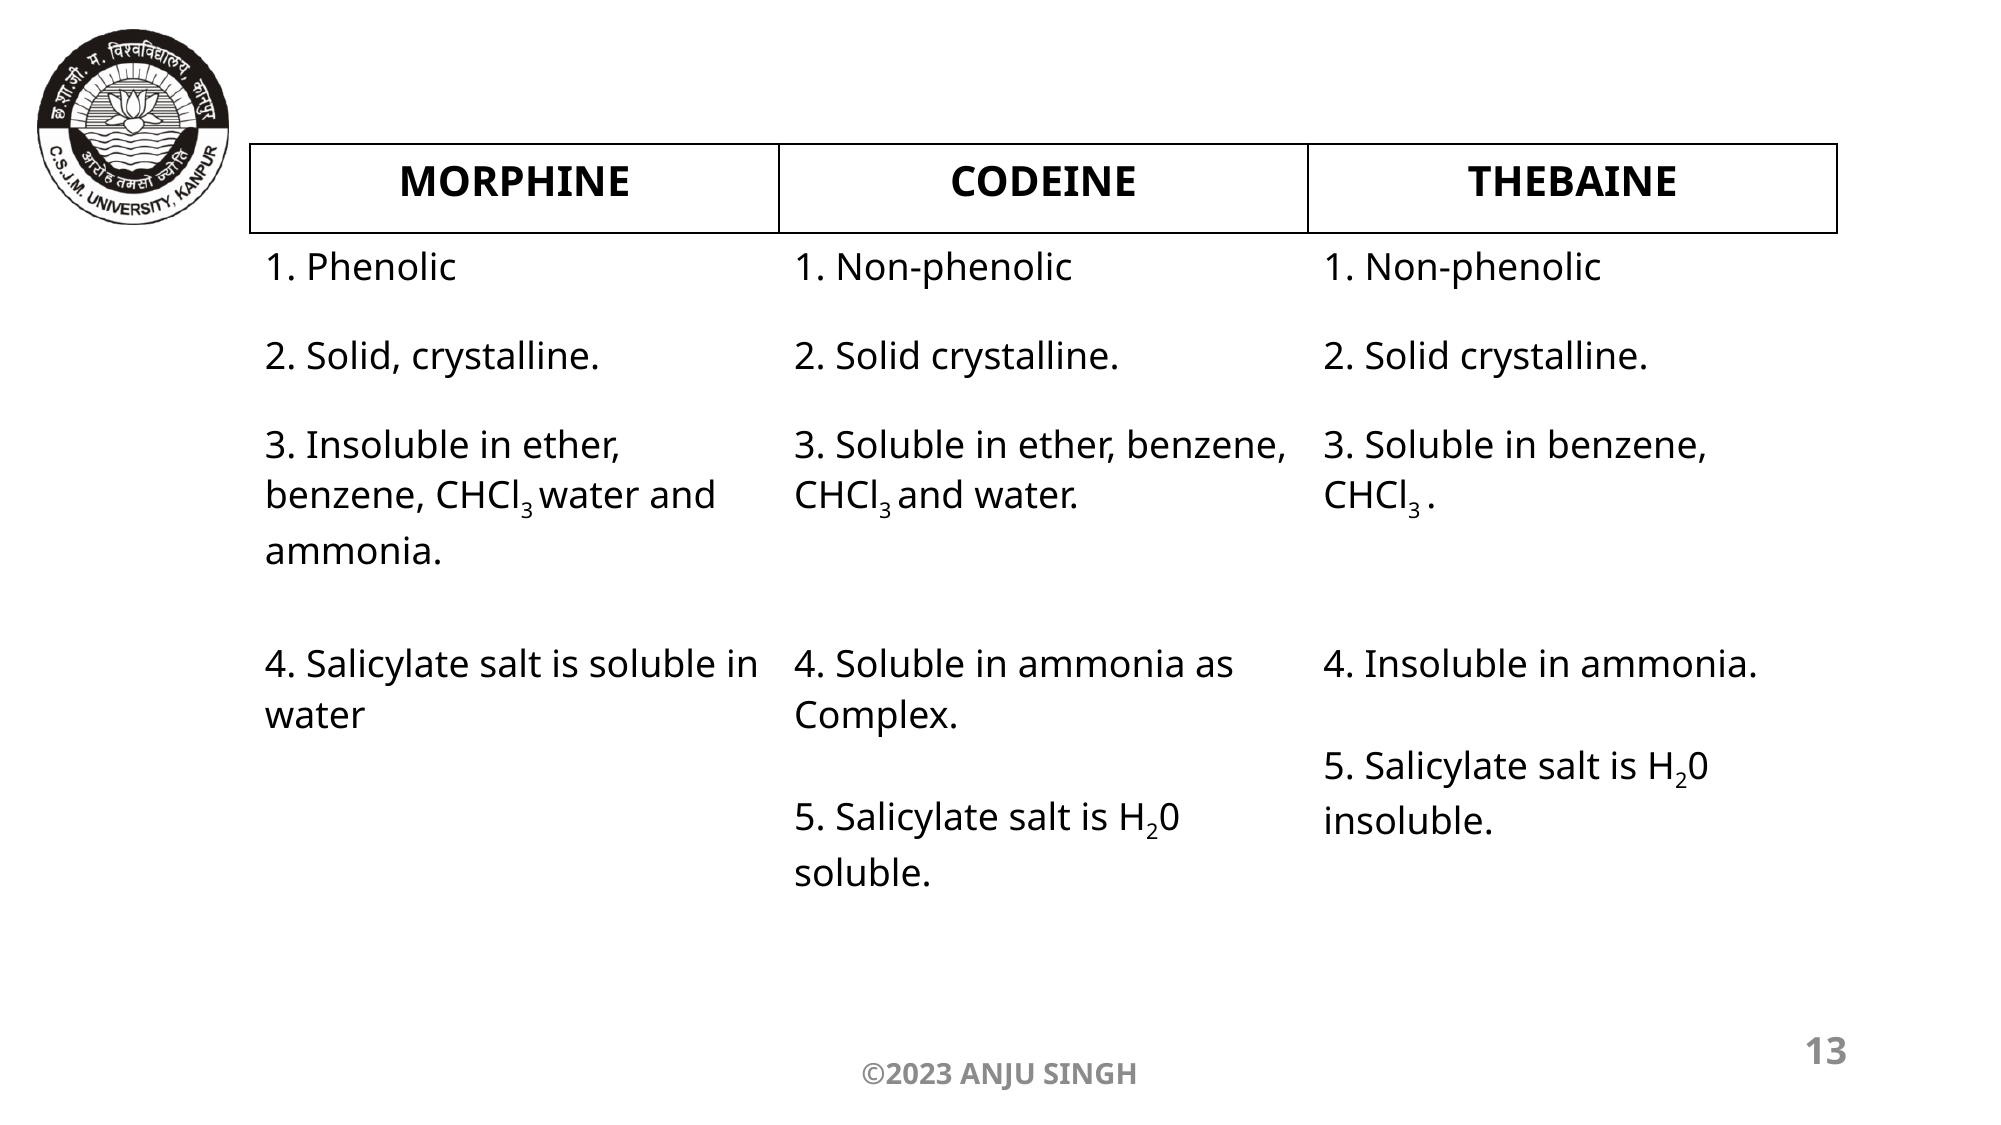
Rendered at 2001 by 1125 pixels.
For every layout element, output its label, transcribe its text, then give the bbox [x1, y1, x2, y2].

table_header CODEINE [780, 145, 1307, 232]
table_header THEBAINE [1309, 145, 1836, 232]
table_cell 1. Non-phenolic [779, 234, 1308, 322]
picture [37, 29, 230, 225]
table_cell 3. Insoluble in ether, benzene, CHCl3 water and ammonia. [250, 411, 779, 630]
table_cell 4. Soluble in ammonia as Complex. 5. Salicylate salt is H20 soluble. [779, 630, 1308, 981]
text_box 13 [1412, 1022, 1863, 1083]
table_cell 4. Salicylate salt is soluble in water [250, 630, 779, 981]
table_header MORPHINE [251, 145, 778, 232]
table_cell 1. Phenolic [250, 234, 779, 322]
table_cell 3. Soluble in benzene, CHCl3 . [1308, 411, 1837, 630]
table_cell 4. Insoluble in ammonia. 5. Salicylate salt is H20 insoluble. [1308, 630, 1837, 981]
table_cell 2. Solid, crystalline. [250, 322, 779, 411]
table_cell 3. Soluble in ether, benzene, CHCl3 and water. [779, 411, 1308, 630]
table_cell 2. Solid crystalline. [1308, 322, 1837, 411]
footer ©2023 ANJU SINGH [683, 1042, 1317, 1103]
table_cell 2. Solid crystalline. [779, 322, 1308, 411]
table_cell 1. Non-phenolic [1308, 234, 1837, 322]
